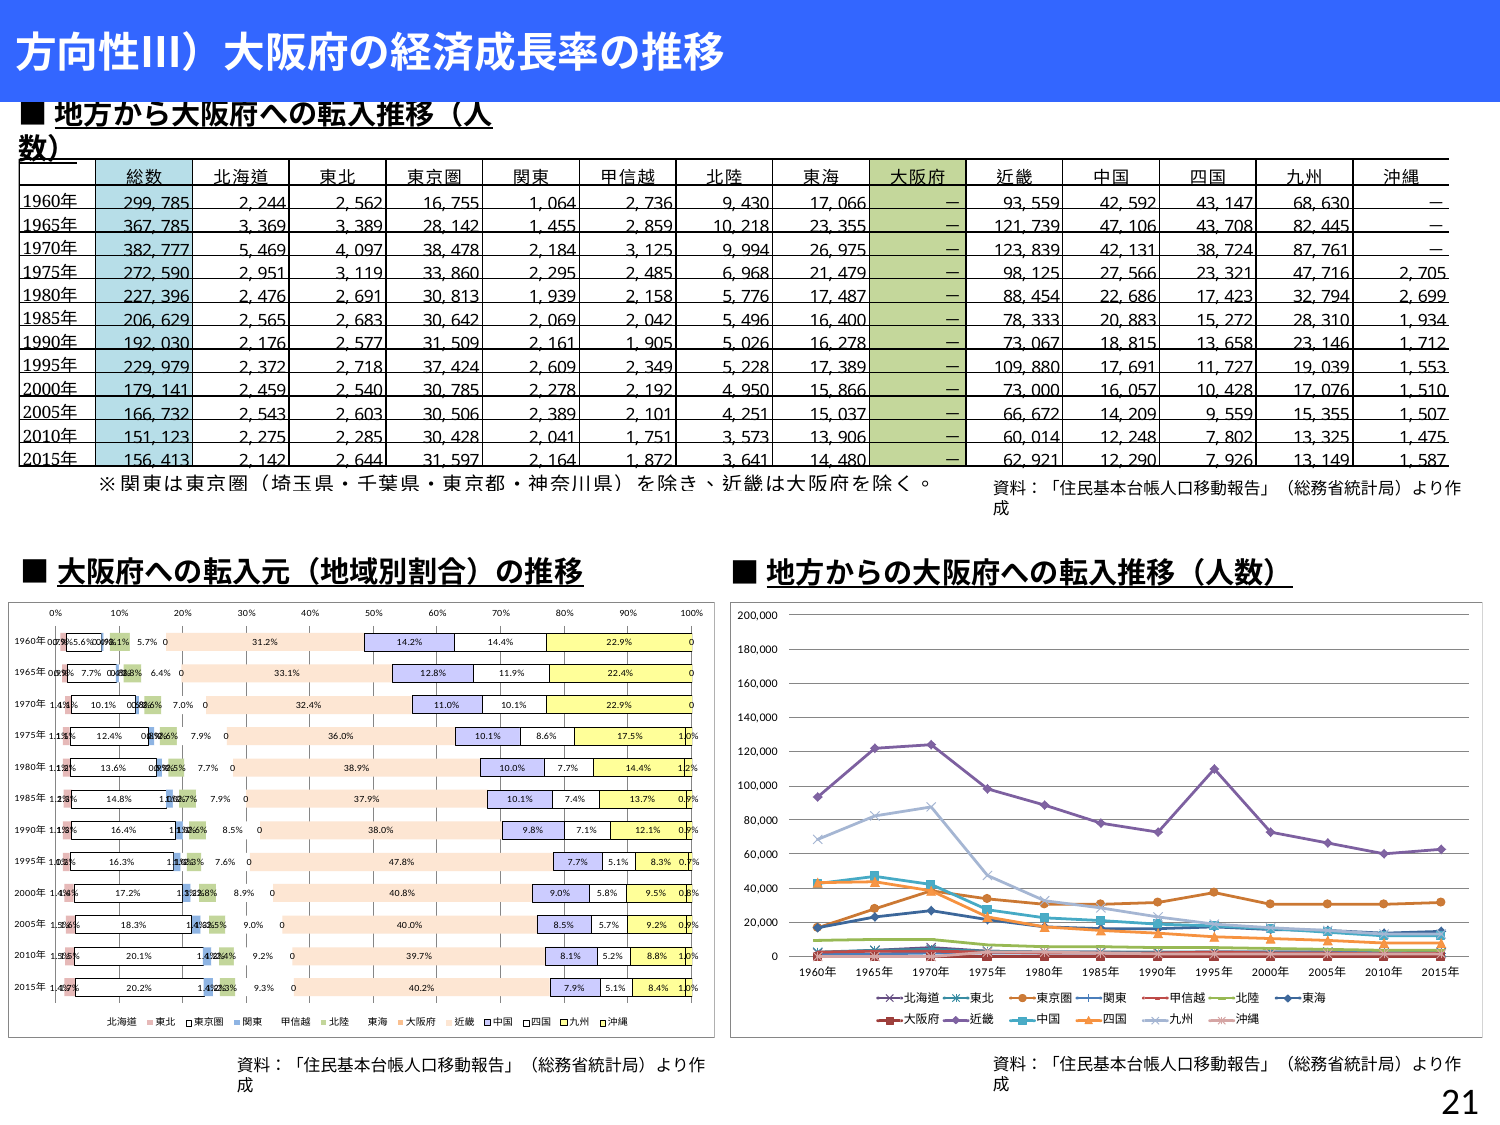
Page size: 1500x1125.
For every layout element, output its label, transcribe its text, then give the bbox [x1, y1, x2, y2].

text_box 資料：「住民基本台帳人口移動報告」（総務省統計局）より作成 [977, 1046, 1483, 1102]
text_box 資料：「住民基本台帳人口移動報告」（総務省統計局）より作成 [977, 470, 1483, 525]
picture [728, 601, 1483, 1038]
text_box ■地方から大阪府への転入推移（人数） [1, 102, 549, 160]
slide_number 20 [1144, 1069, 1495, 1125]
text_box ■大阪府への転入元（地域別割合）の推移 [4, 549, 678, 594]
text_box ■地方からの大阪府への転入推移（人数） [713, 549, 1387, 594]
text_box 資料：「住民基本台帳人口移動報告」（総務省統計局）より作成 [221, 1046, 727, 1102]
picture [18, 158, 1451, 492]
picture [7, 601, 715, 1038]
title 方向性Ⅲ）大阪府の経済成長率の推移 [0, 0, 1500, 102]
